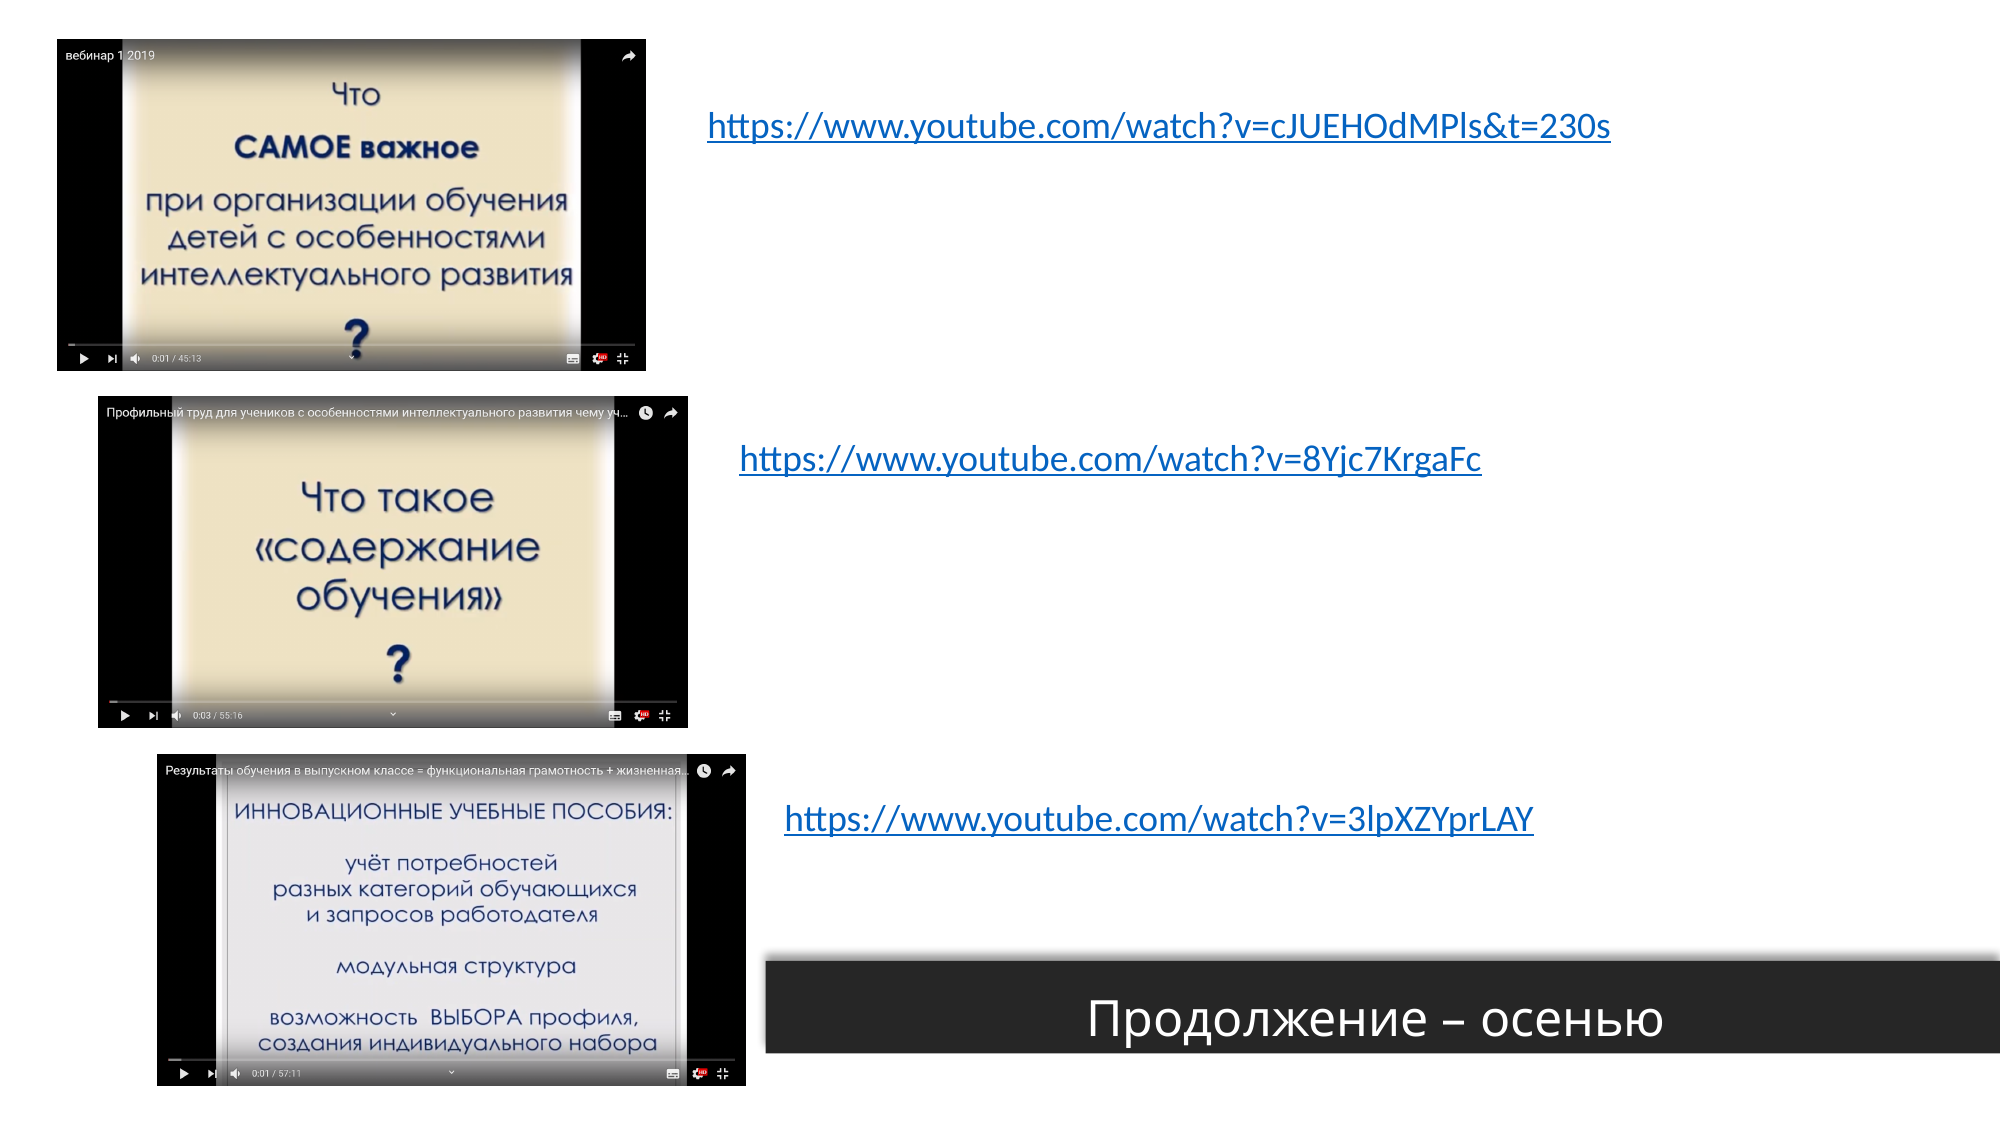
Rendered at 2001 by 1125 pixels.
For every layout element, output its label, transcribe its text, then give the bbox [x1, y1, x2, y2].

picture [57, 39, 646, 371]
picture [98, 396, 688, 729]
text_box https://www.youtube.com/watch?v=8Yjc7KrgaFc [724, 426, 1498, 486]
text_box Продолжение – осенью [765, 960, 2000, 1054]
text_box https://www.youtube.com/watch?v=cJUEHOdMPls&t=230s [692, 93, 1627, 154]
text_box https://www.youtube.com/watch?v=3lpXZYprLAY [769, 786, 1550, 847]
picture [156, 754, 746, 1086]
